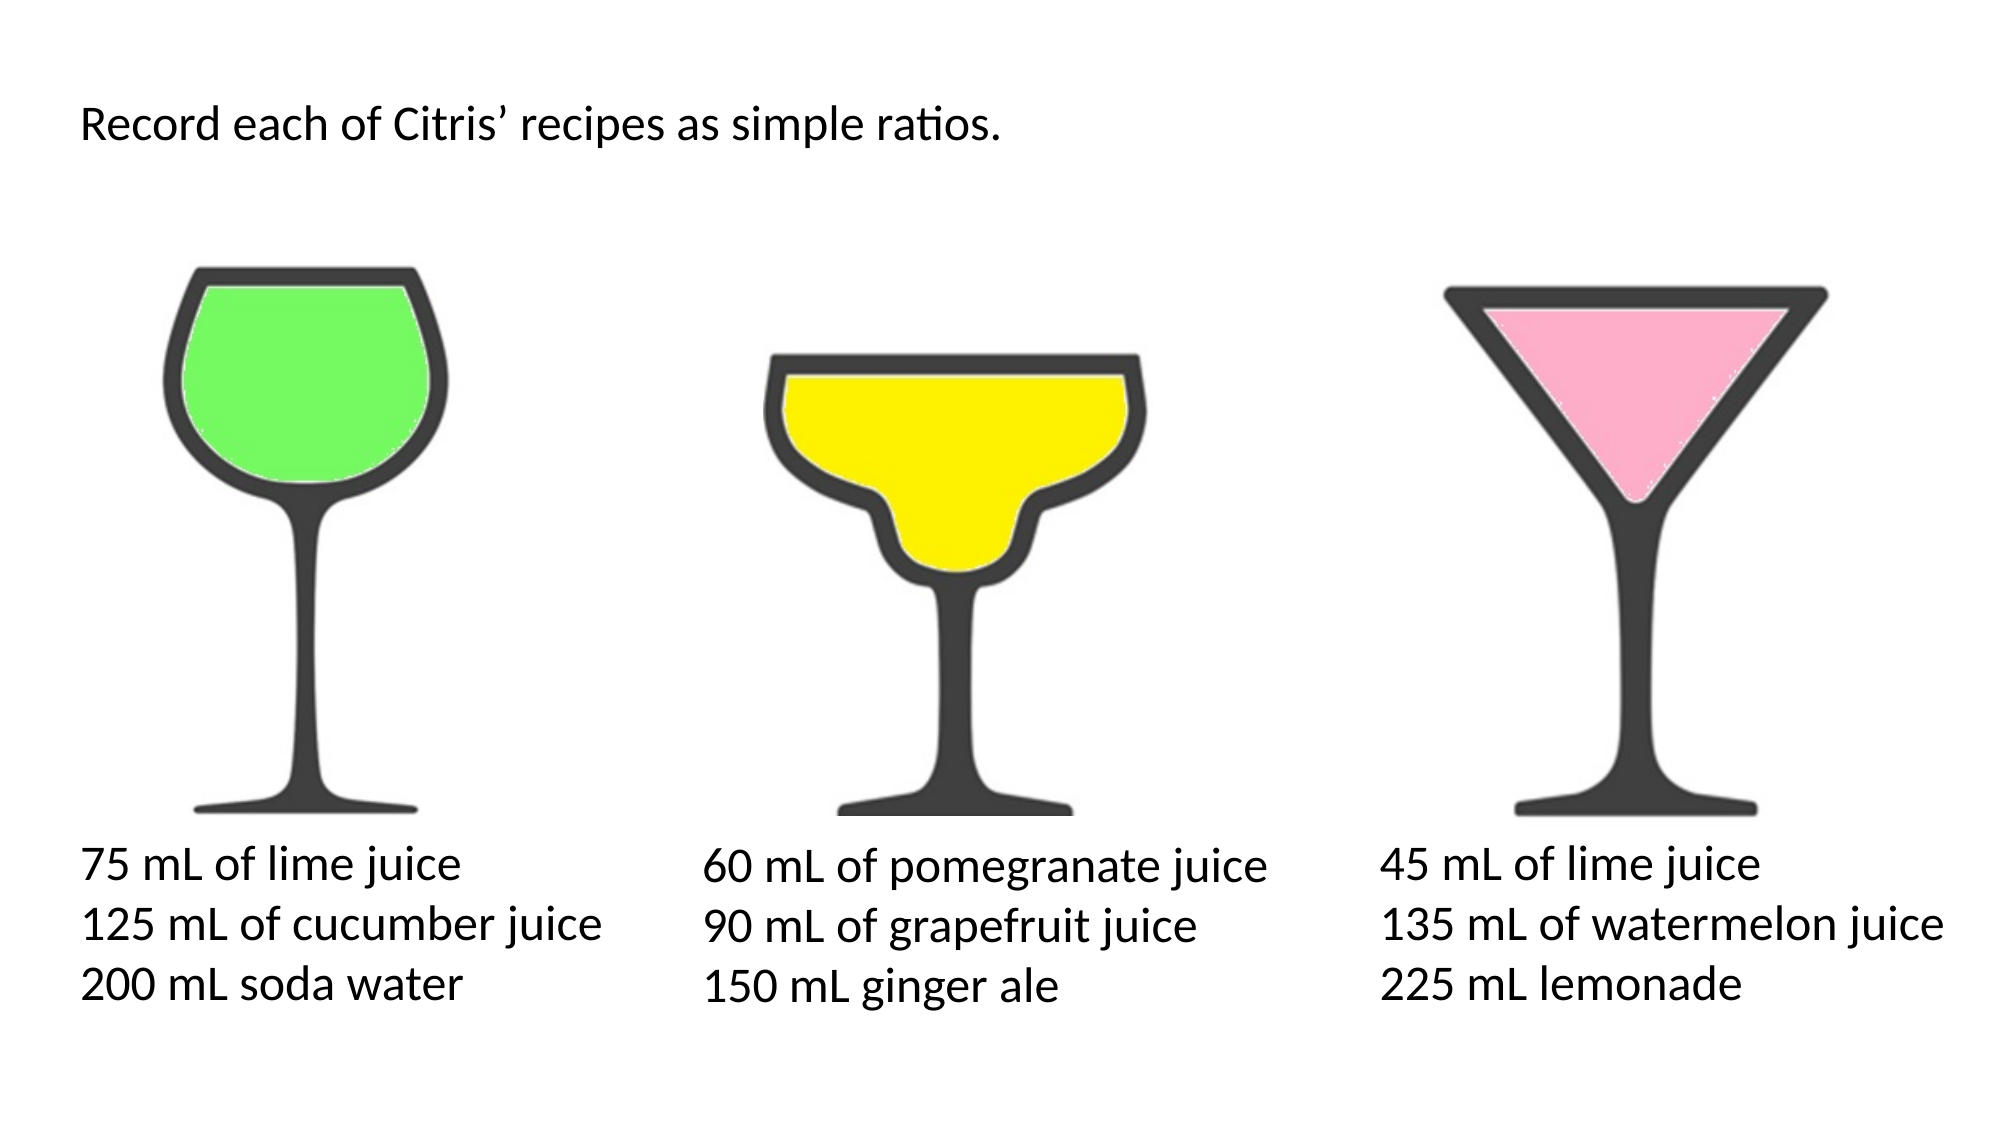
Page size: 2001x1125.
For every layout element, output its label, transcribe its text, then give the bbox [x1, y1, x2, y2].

picture [762, 330, 1154, 816]
picture [124, 235, 481, 838]
picture [1405, 268, 1845, 834]
text_box Record each of Citris’ recipes as simple ratios. [65, 82, 1888, 158]
text_box 75 mL of lime juice 125 mL of cucumber juice 200 mL soda water [65, 823, 648, 1019]
text_box 60 mL of pomegranate juice 90 mL of grapefruit juice 150 mL ginger ale [687, 824, 1313, 1020]
text_box 45 mL of lime juice 135 mL of watermelon juice 225 mL lemonade [1364, 823, 1962, 1019]
